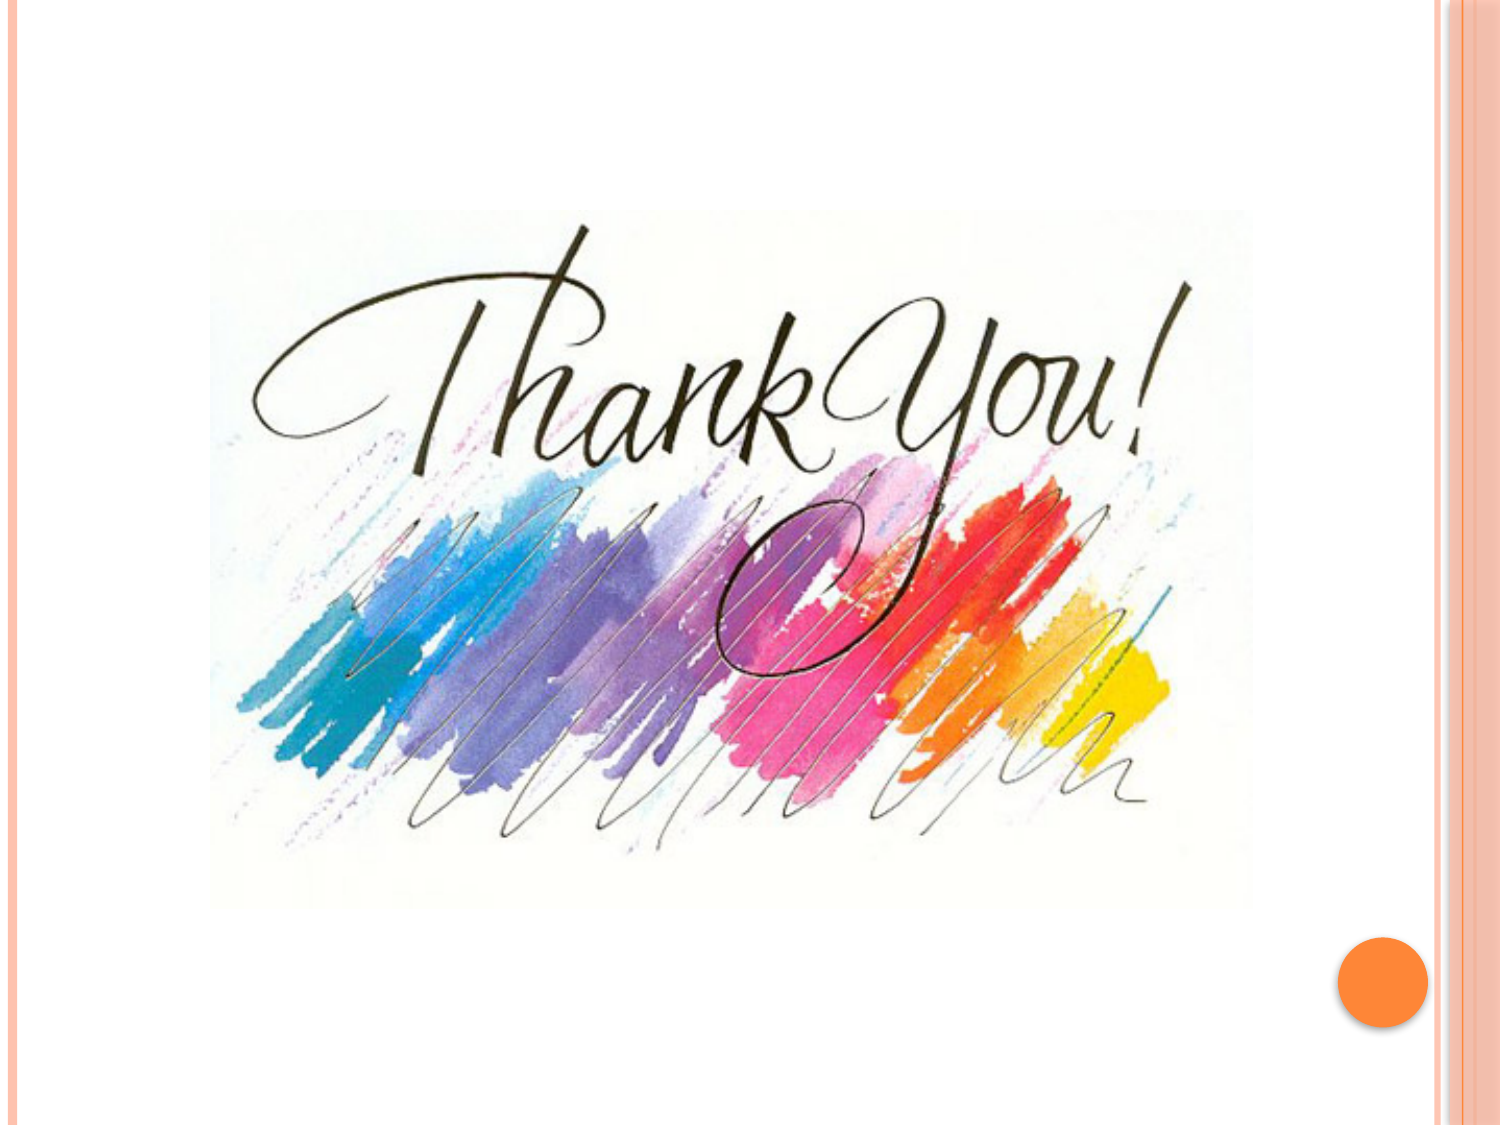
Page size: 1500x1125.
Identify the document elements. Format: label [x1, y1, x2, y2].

picture [210, 210, 1254, 910]
